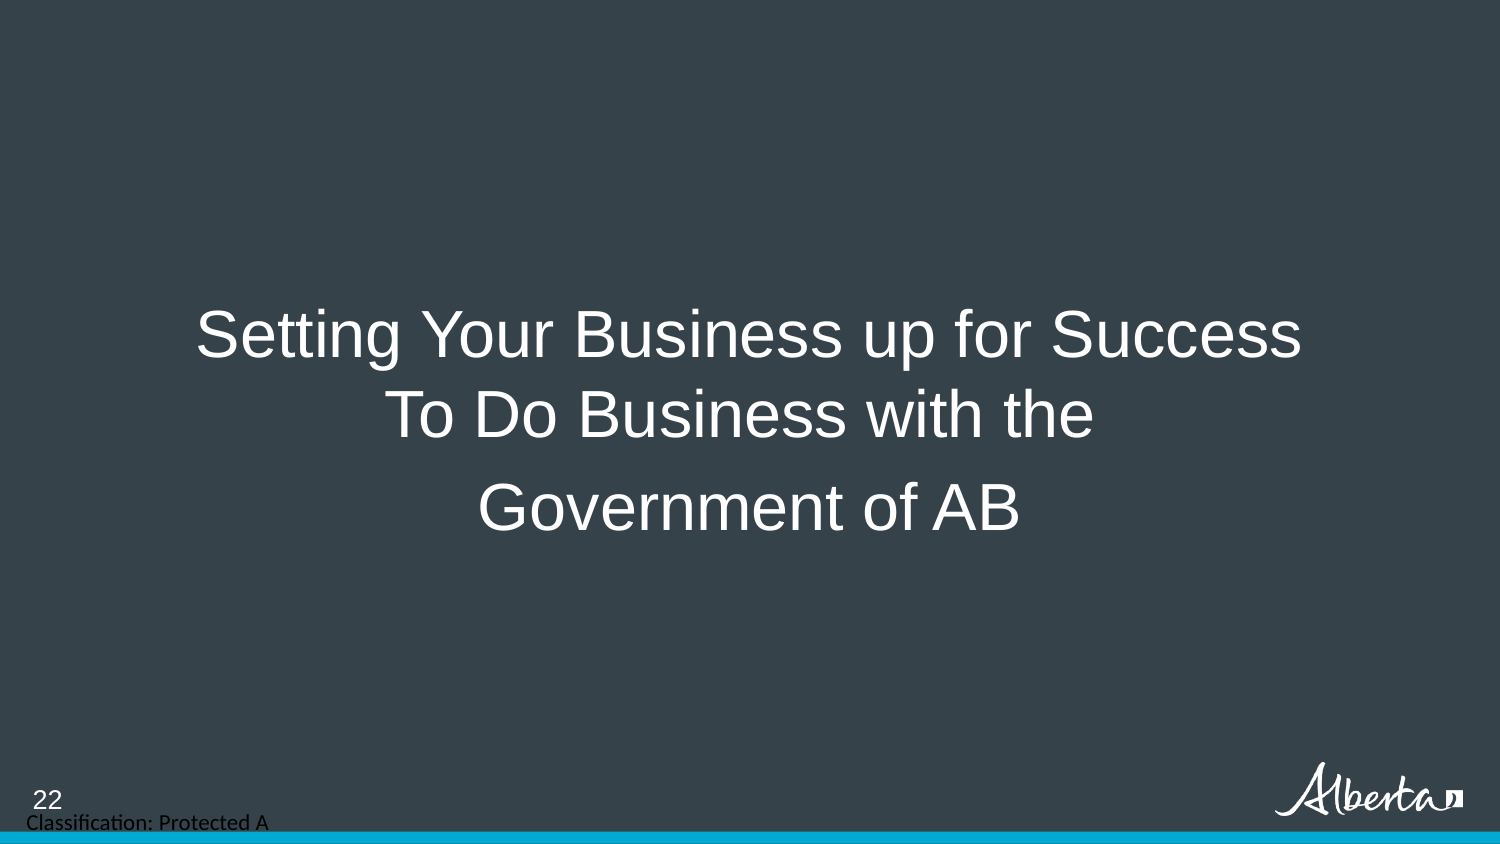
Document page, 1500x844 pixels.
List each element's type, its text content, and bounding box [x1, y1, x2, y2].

picture [1275, 762, 1463, 816]
subtitle Setting Your Business up for Success To Do Business with the Government of AB [150, 152, 1350, 682]
slide_number 22 [17, 776, 356, 822]
